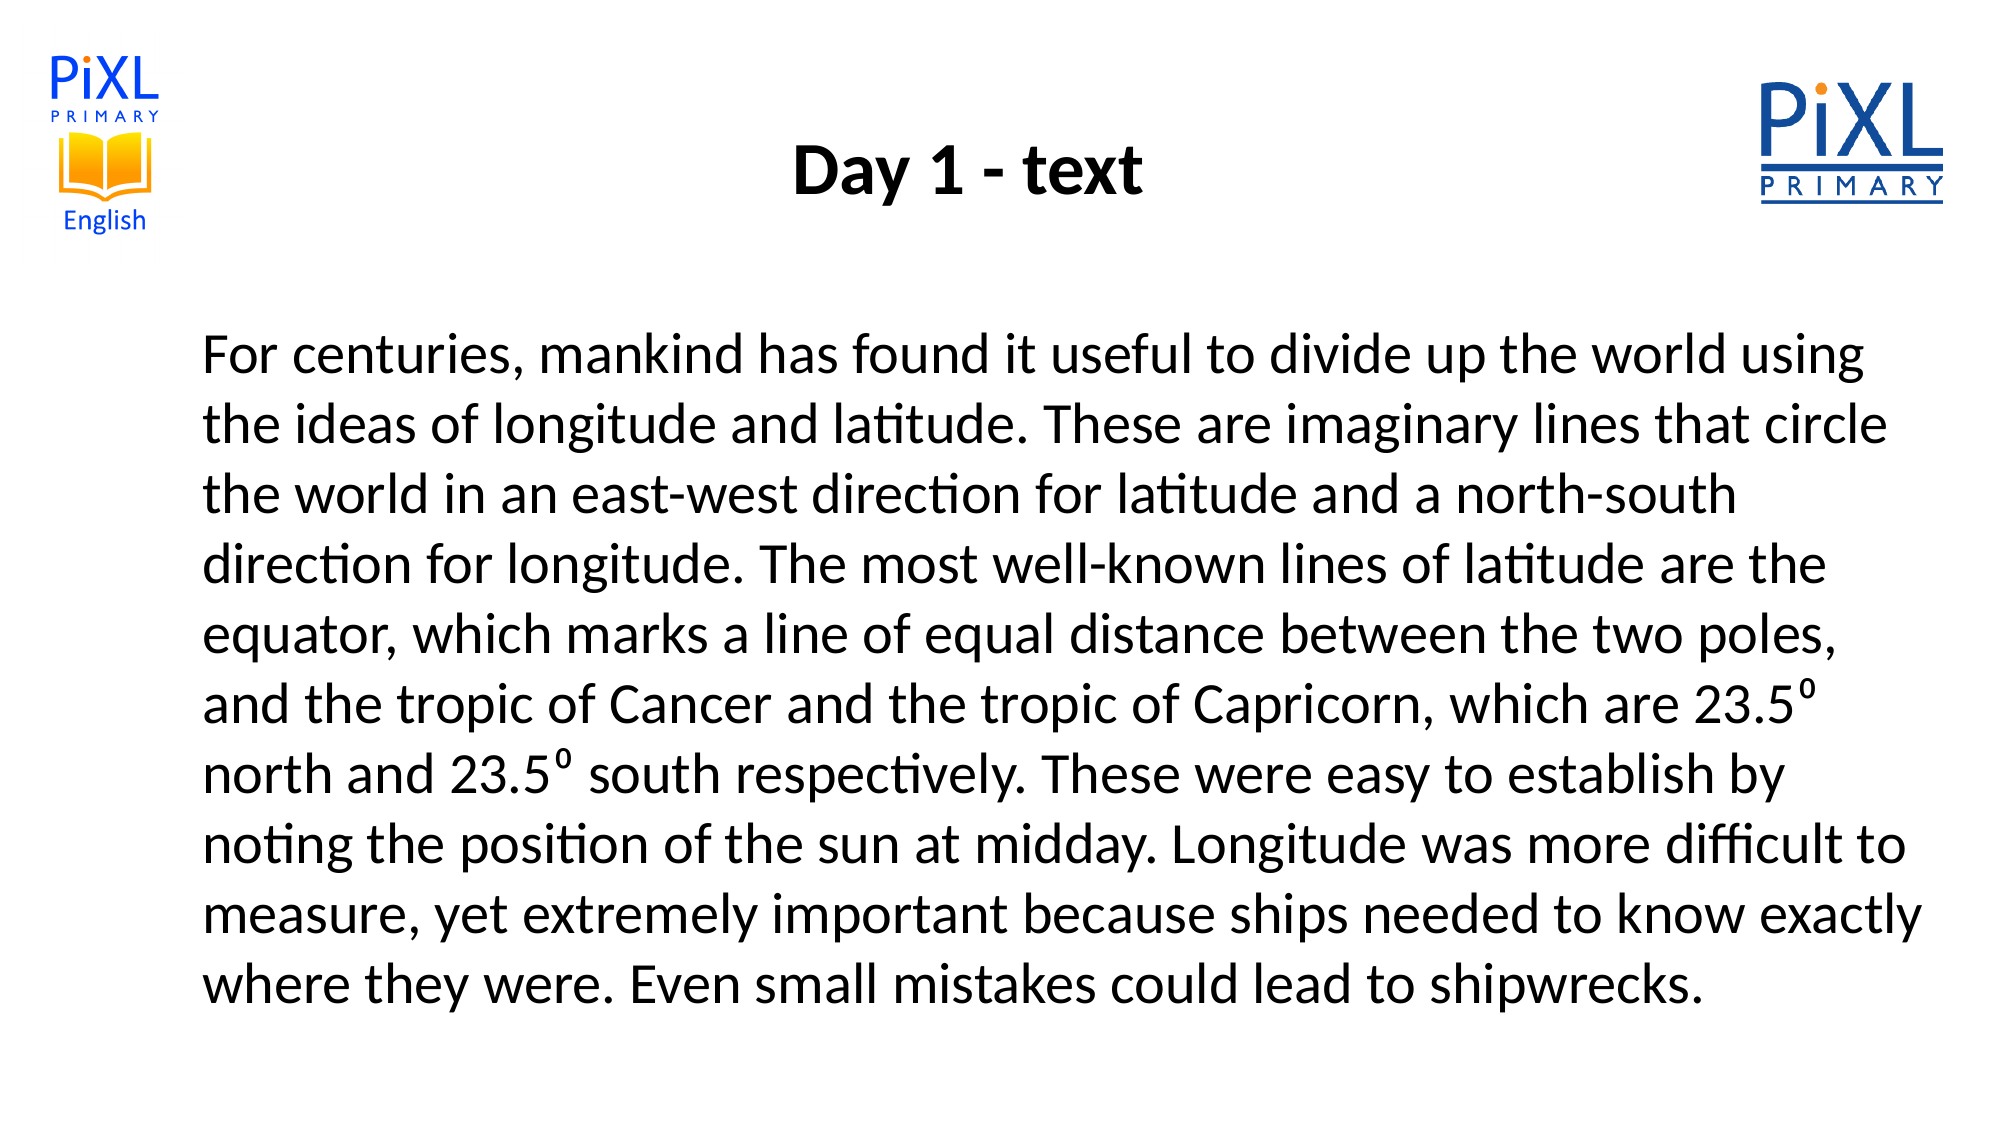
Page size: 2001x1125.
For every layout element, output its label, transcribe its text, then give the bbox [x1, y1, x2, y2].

picture [22, 26, 188, 264]
text_box For centuries, mankind has found it useful to divide up the world using the ideas of longitude and latitude. These are imaginary lines that circle the world in an east-west direction for latitude and a north-south direction for longitude. The most well-known lines of latitude are the equator, which marks a line of equal distance between the two poles, and the tropic of Cancer and the tropic of Capricorn, which are 23.5⁰ north and 23.5⁰ south respectively. These were easy to establish by noting the position of the sun at midday. Longitude was more difficult to measure, yet extremely important because ships needed to know exactly where they were. Even small mistakes could lead to shipwrecks. [187, 263, 1946, 1113]
picture [1761, 82, 1943, 204]
text_box Day 1 - text [777, 112, 1160, 218]
